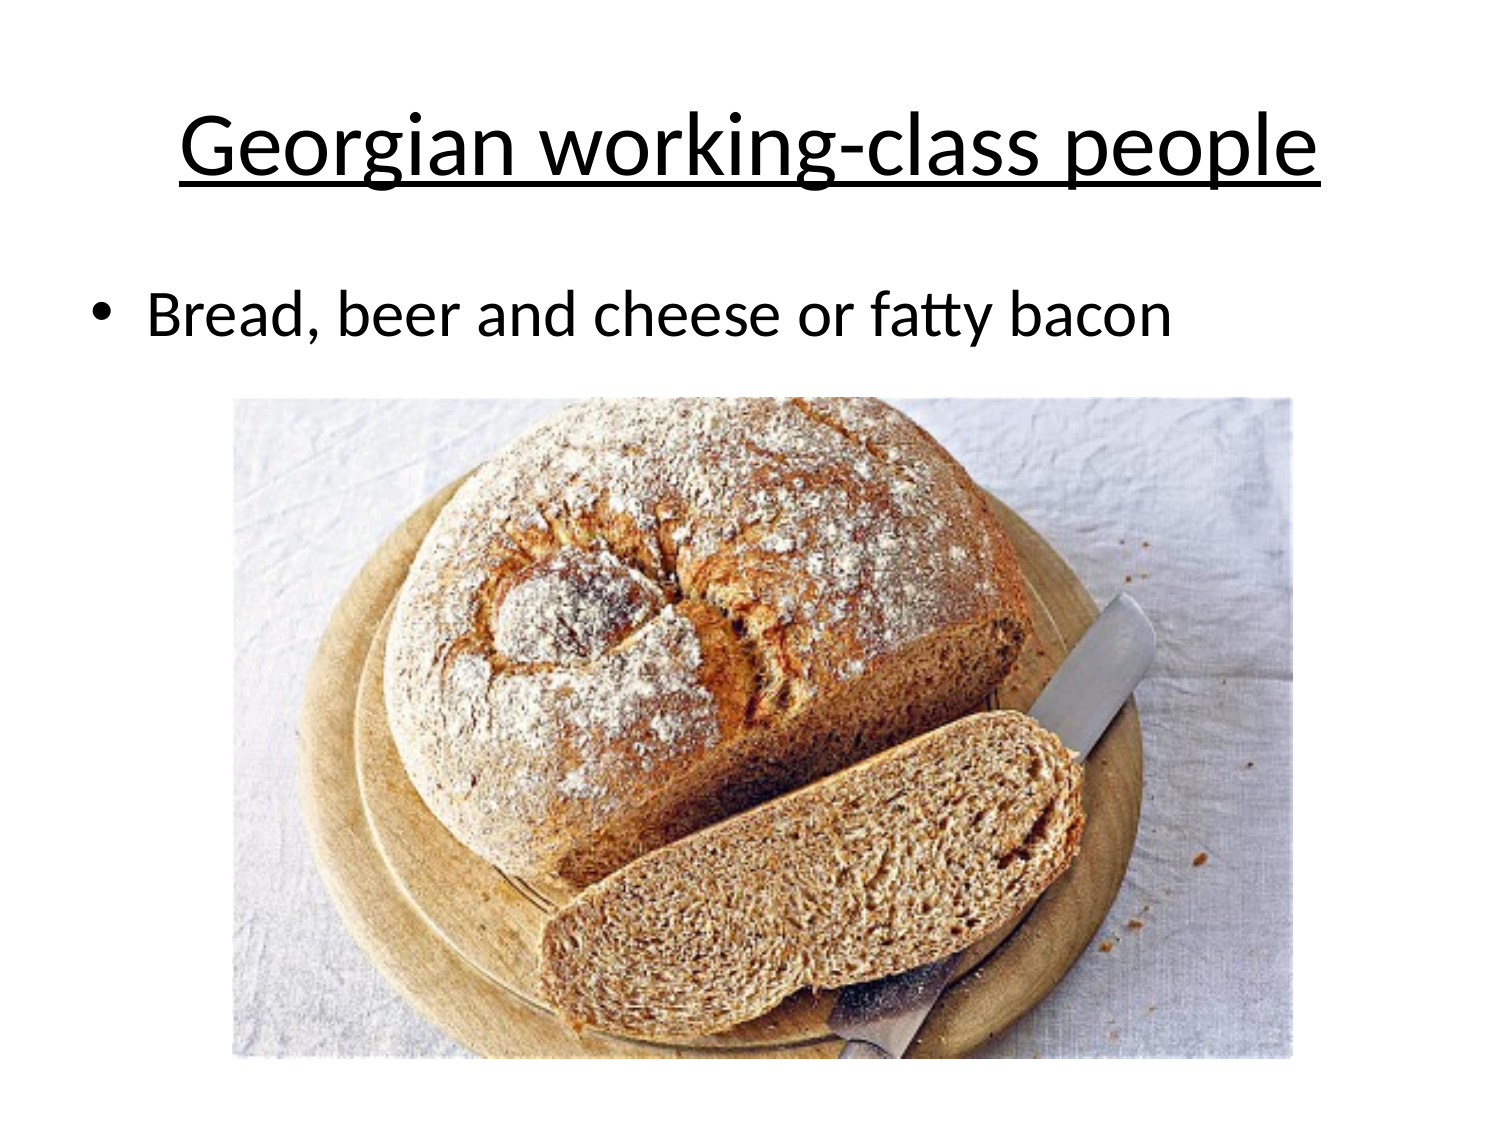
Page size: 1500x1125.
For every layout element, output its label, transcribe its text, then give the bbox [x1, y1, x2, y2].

list Bread, beer and cheese or fatty bacon [75, 262, 1425, 1005]
title Georgian working-class people [75, 45, 1425, 233]
picture [231, 396, 1293, 1059]
